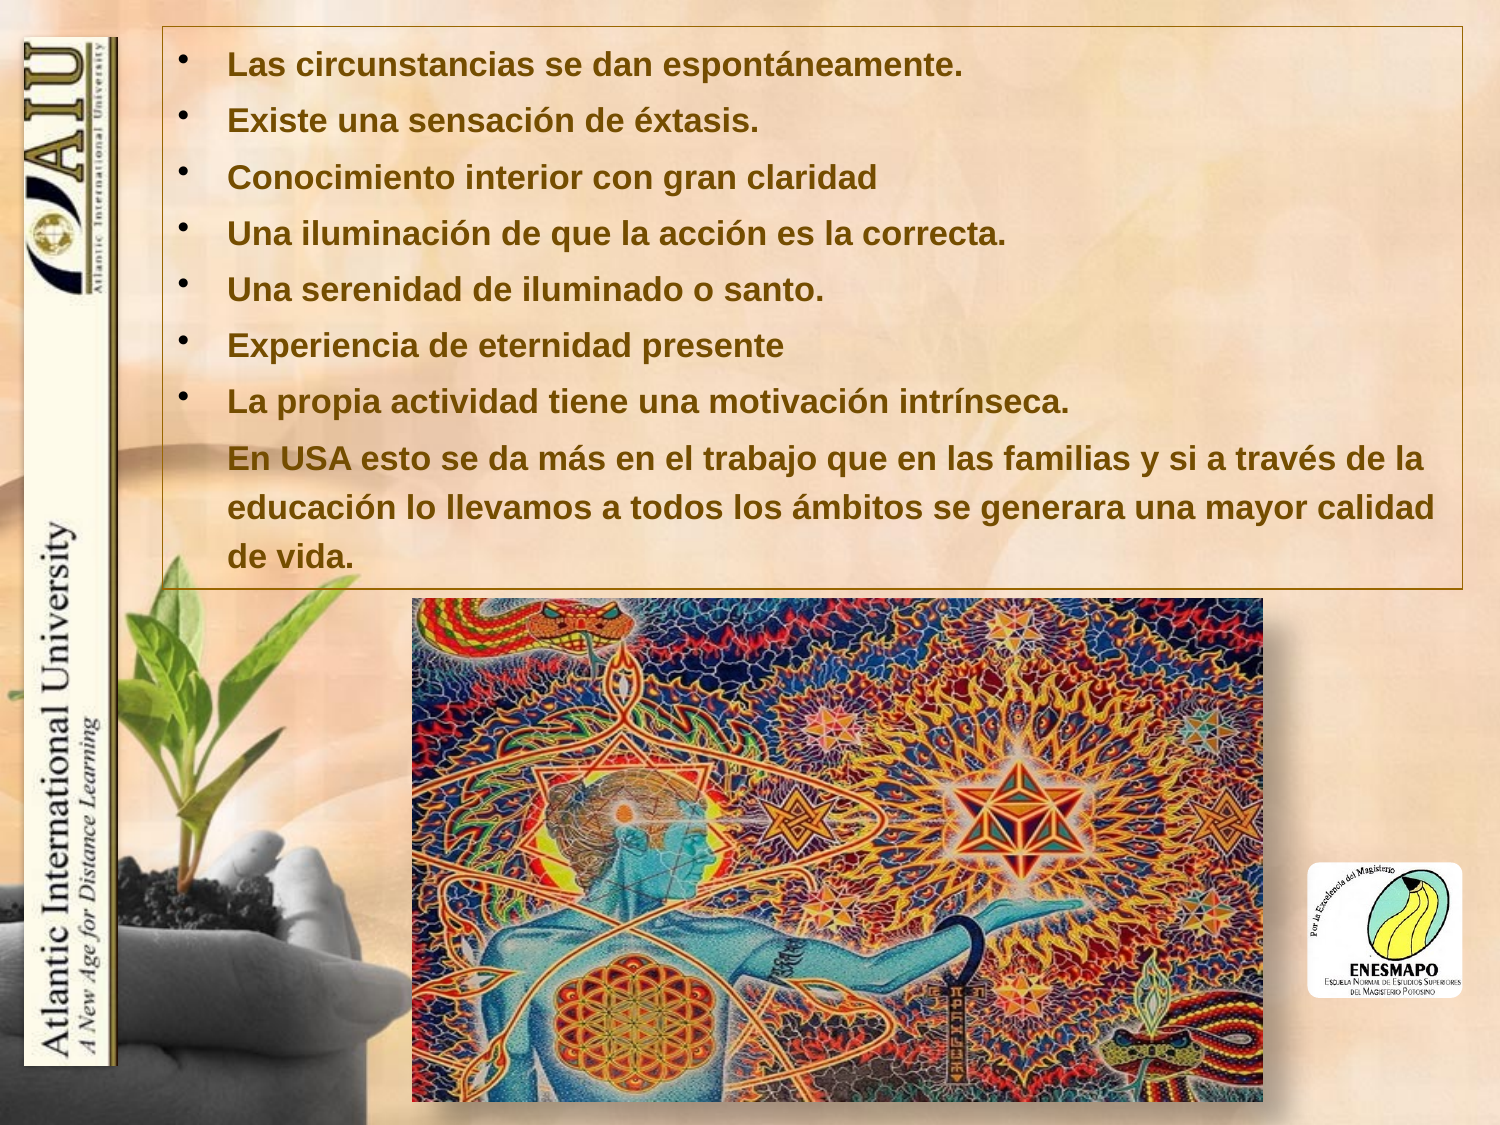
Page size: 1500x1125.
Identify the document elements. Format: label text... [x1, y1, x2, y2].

list Las circunstancias se dan espontáneamente. Existe una sensación de éxtasis. Conocimiento interior con gran claridad Una iluminación de que la acción es la correcta. Una serenidad de iluminado o santo. Experiencia de eternidad presente La propia actividad tiene una motivación intrínseca. En USA esto se da más en el trabajo que en las familias y si a través de la educación lo llevamos a todos los ámbitos se generara una mayor calidad de vida. [162, 26, 1463, 590]
picture [0, 0, 1500, 1125]
